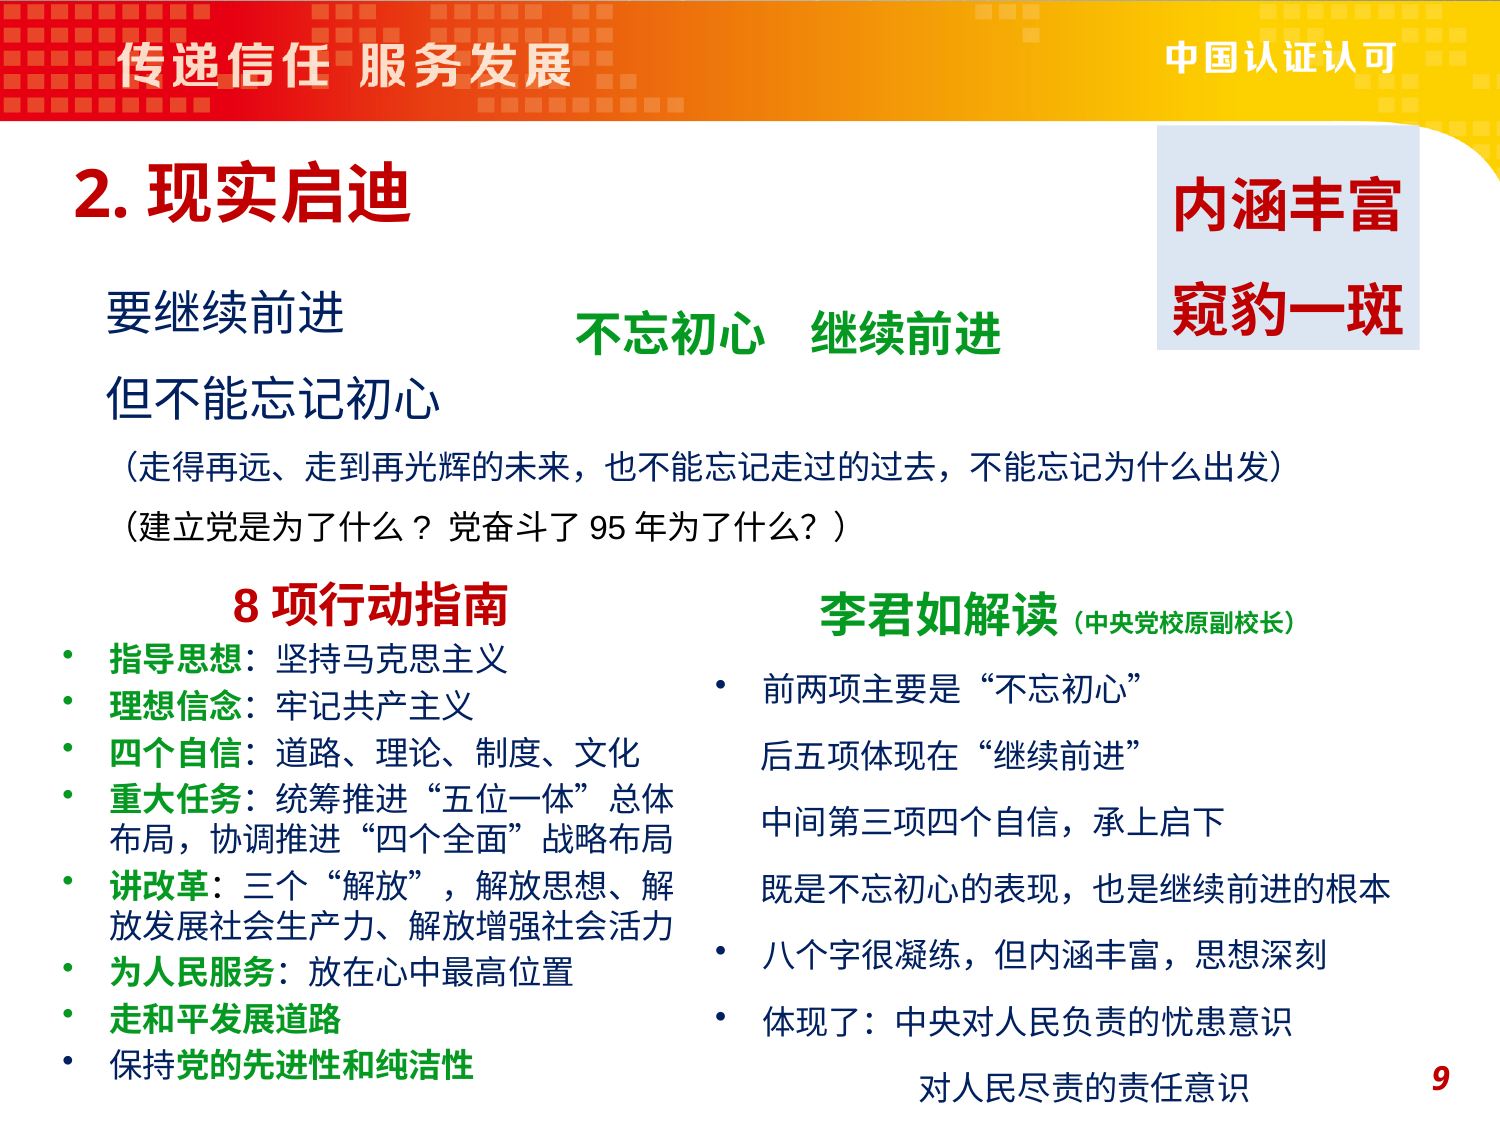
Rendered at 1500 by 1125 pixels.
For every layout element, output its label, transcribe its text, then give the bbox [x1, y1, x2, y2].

text_box 内涵丰富 窥豹一斑 [1157, 125, 1420, 350]
text_box 9 [1424, 1050, 1465, 1106]
text_box 李君如解读（中央党校原副校长） 前两项主要是“不忘初心” 后五项体现在“继续前进” 中间第三项四个自信，承上启下 既是不忘初心的表现，也是继续前进的根本 八个字很凝练，但内涵丰富，思想深刻 体现了：中央对人民负责的忧患意识 对人民尽责的责任意识 [705, 550, 1424, 1113]
text_box 不忘初心 继续前进 [559, 296, 1018, 369]
picture [0, 1, 1500, 1125]
text_box 要继续前进 但不能忘记初心 （走得再远、走到再光辉的未来，也不能忘记走过的过去，不能忘记为什么出发） （建立党是为了什么? 党奋斗了95年为了什么？） [96, 249, 1424, 551]
text_box 8项行动指南 指导思想：坚持马克思主义 理想信念：牢记共产主义 四个自信：道路、理论、制度、文化 重大任务：统筹推进“五位一体”总体布局，协调推进“四个全面”战略布局 讲改革：三个“解放”，解放思想、解放发展社会生产力、解放增强社会活力 为人民服务：放在心中最高位置 走和平发展道路 保持党的先进性和纯洁性 [53, 569, 691, 1090]
text_box 2.现实启迪 [41, 143, 1122, 238]
